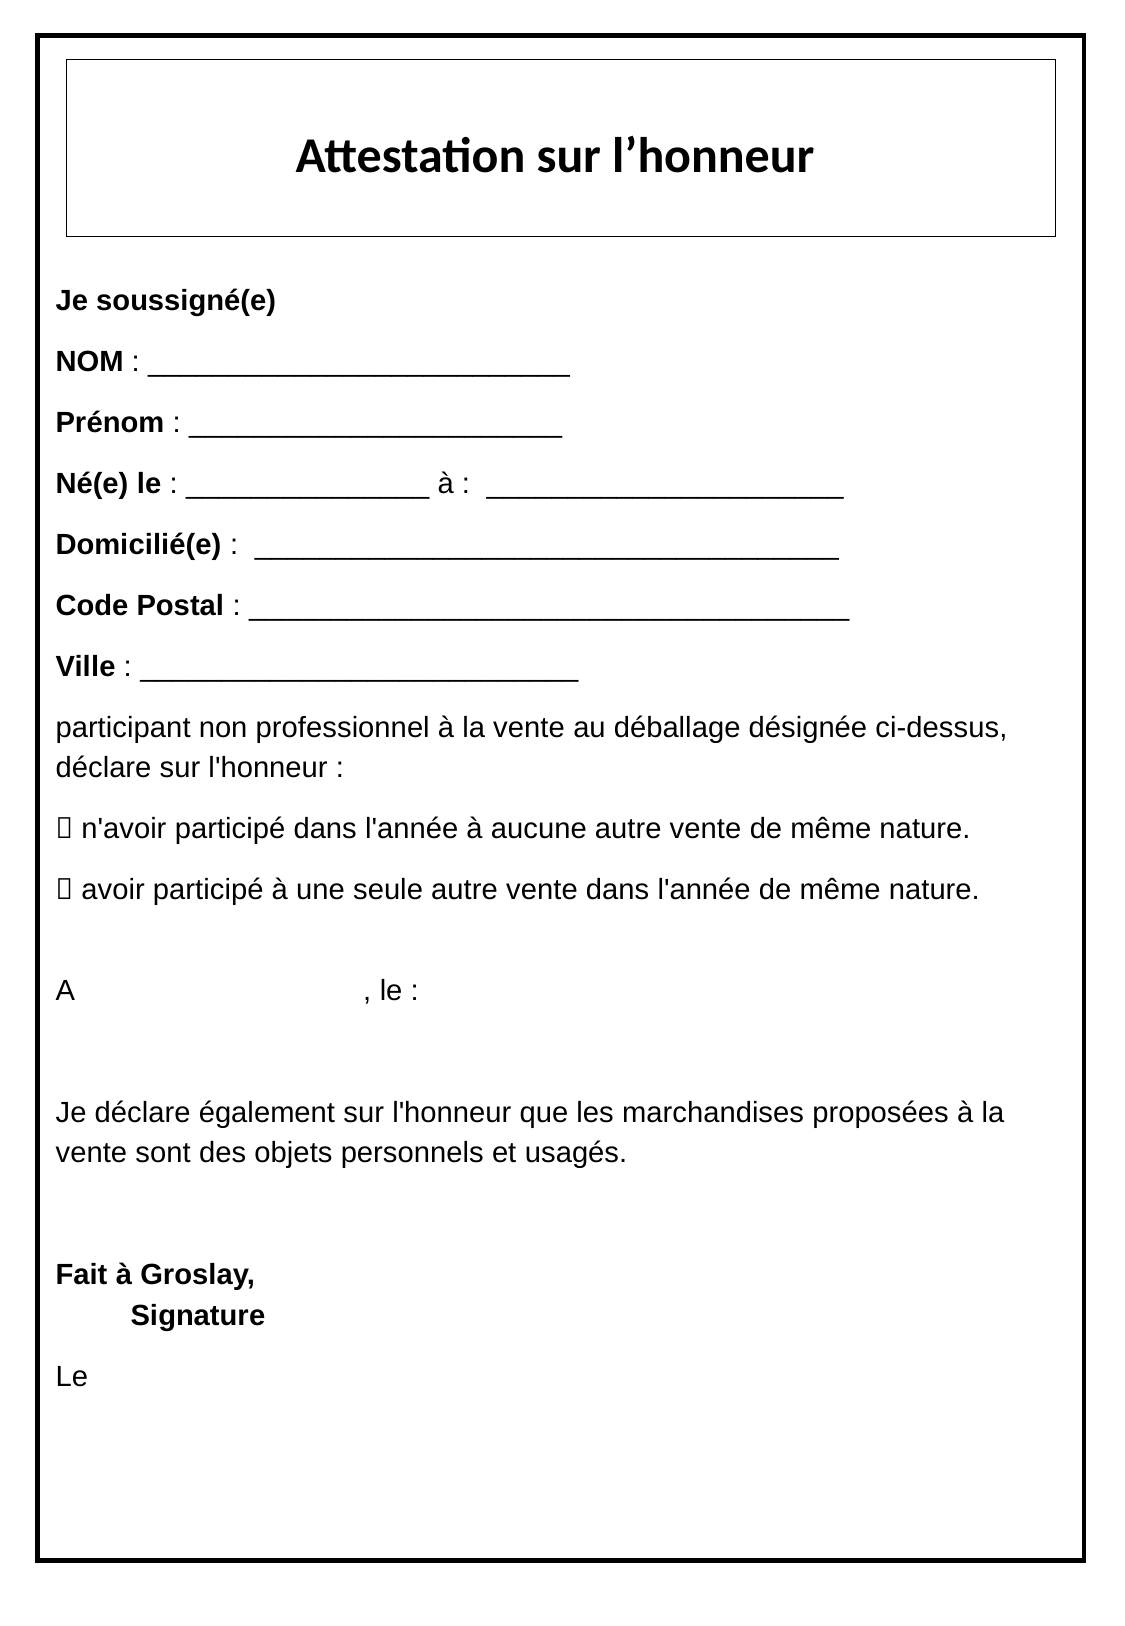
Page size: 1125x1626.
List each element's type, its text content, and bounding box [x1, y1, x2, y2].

text_box Je soussigné(e) NOM : __________________________ Prénom : _______________________ Né(e) le : _______________ à : ______________________ Domicilié(e) : ____________________________________ Code Postal : _____________________________________ Ville : ___________________________ participant non professionnel à la vente au déballage désignée ci-dessus, déclare sur l'honneur :  n'avoir participé dans l'année à aucune autre vente de même nature.  avoir participé à une seule autre vente dans l'année de même nature. A , le : Je déclare également sur l'honneur que les marchandises proposées à la vente sont des objets personnels et usagés. Fait à Groslay, Signature Le [40, 268, 1085, 1461]
text_box [36, 35, 1085, 1562]
